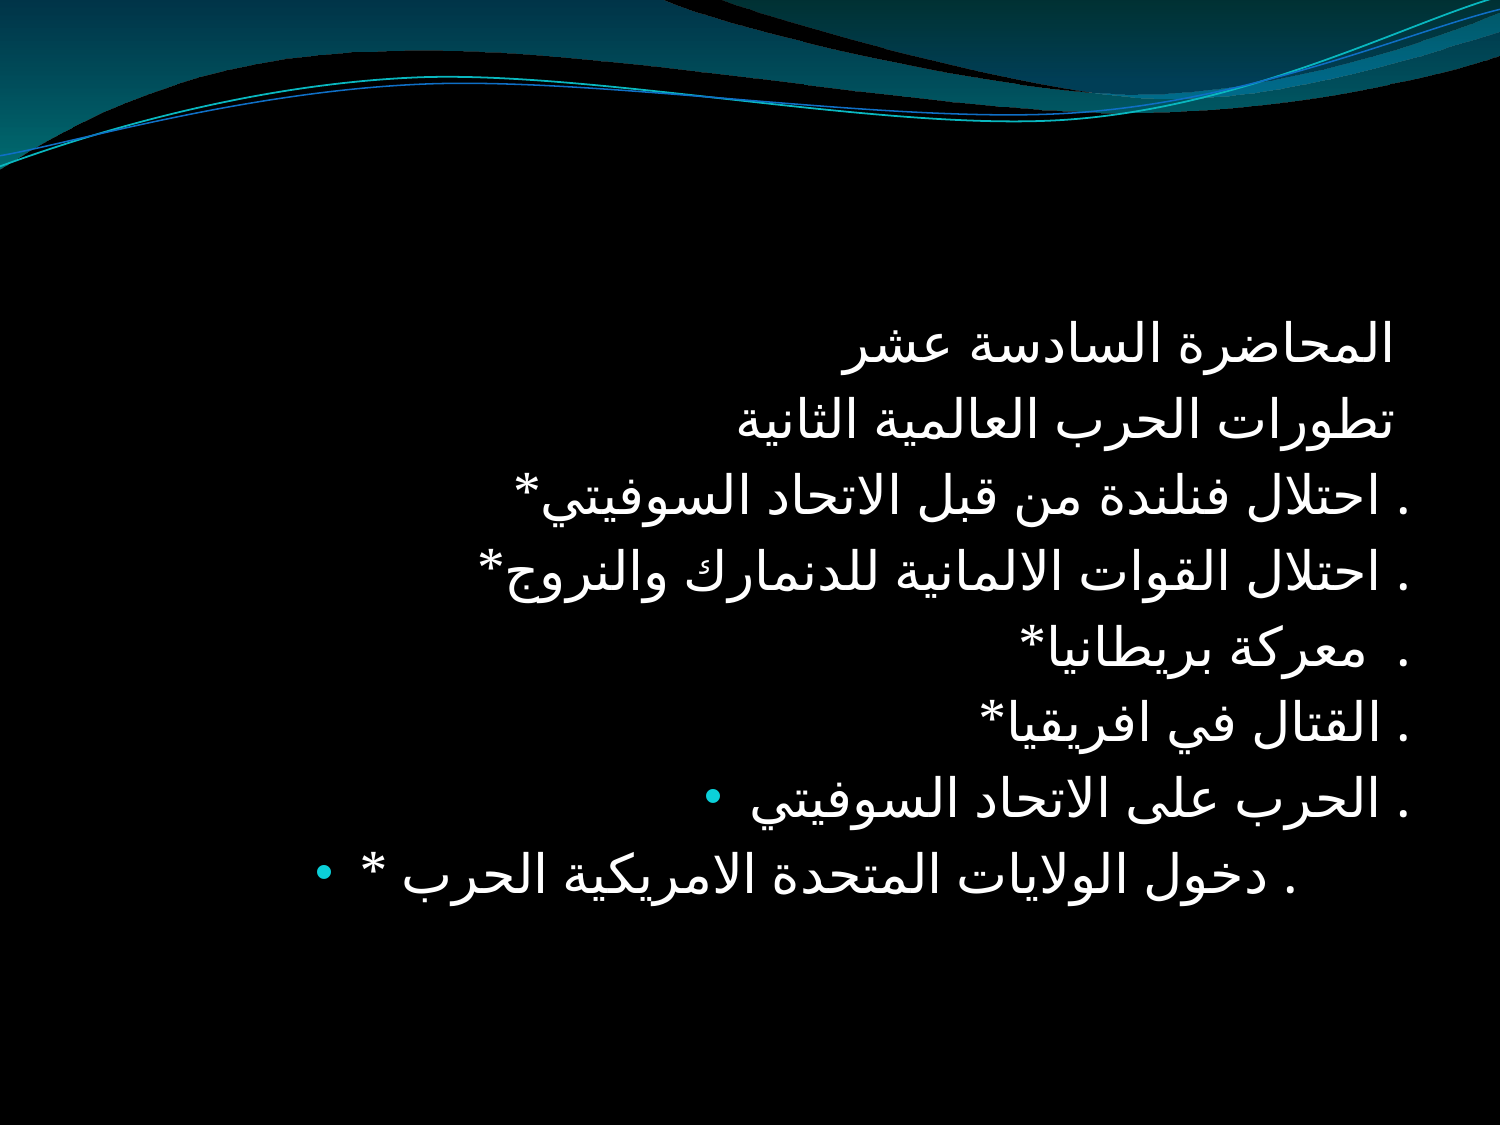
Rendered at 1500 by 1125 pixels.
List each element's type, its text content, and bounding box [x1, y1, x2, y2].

list المحاضرة السادسة عشر تطورات الحرب العالمية الثانية *احتلال فنلندة من قبل الاتحاد السوفيتي . *احتلال القوات الالمانية للدنمارك والنروج . *معركة بريطانيا . *القتال في افريقيا . الحرب على الاتحاد السوفيتي . * دخول الولايات المتحدة الامريكية الحرب . [75, 224, 1425, 950]
